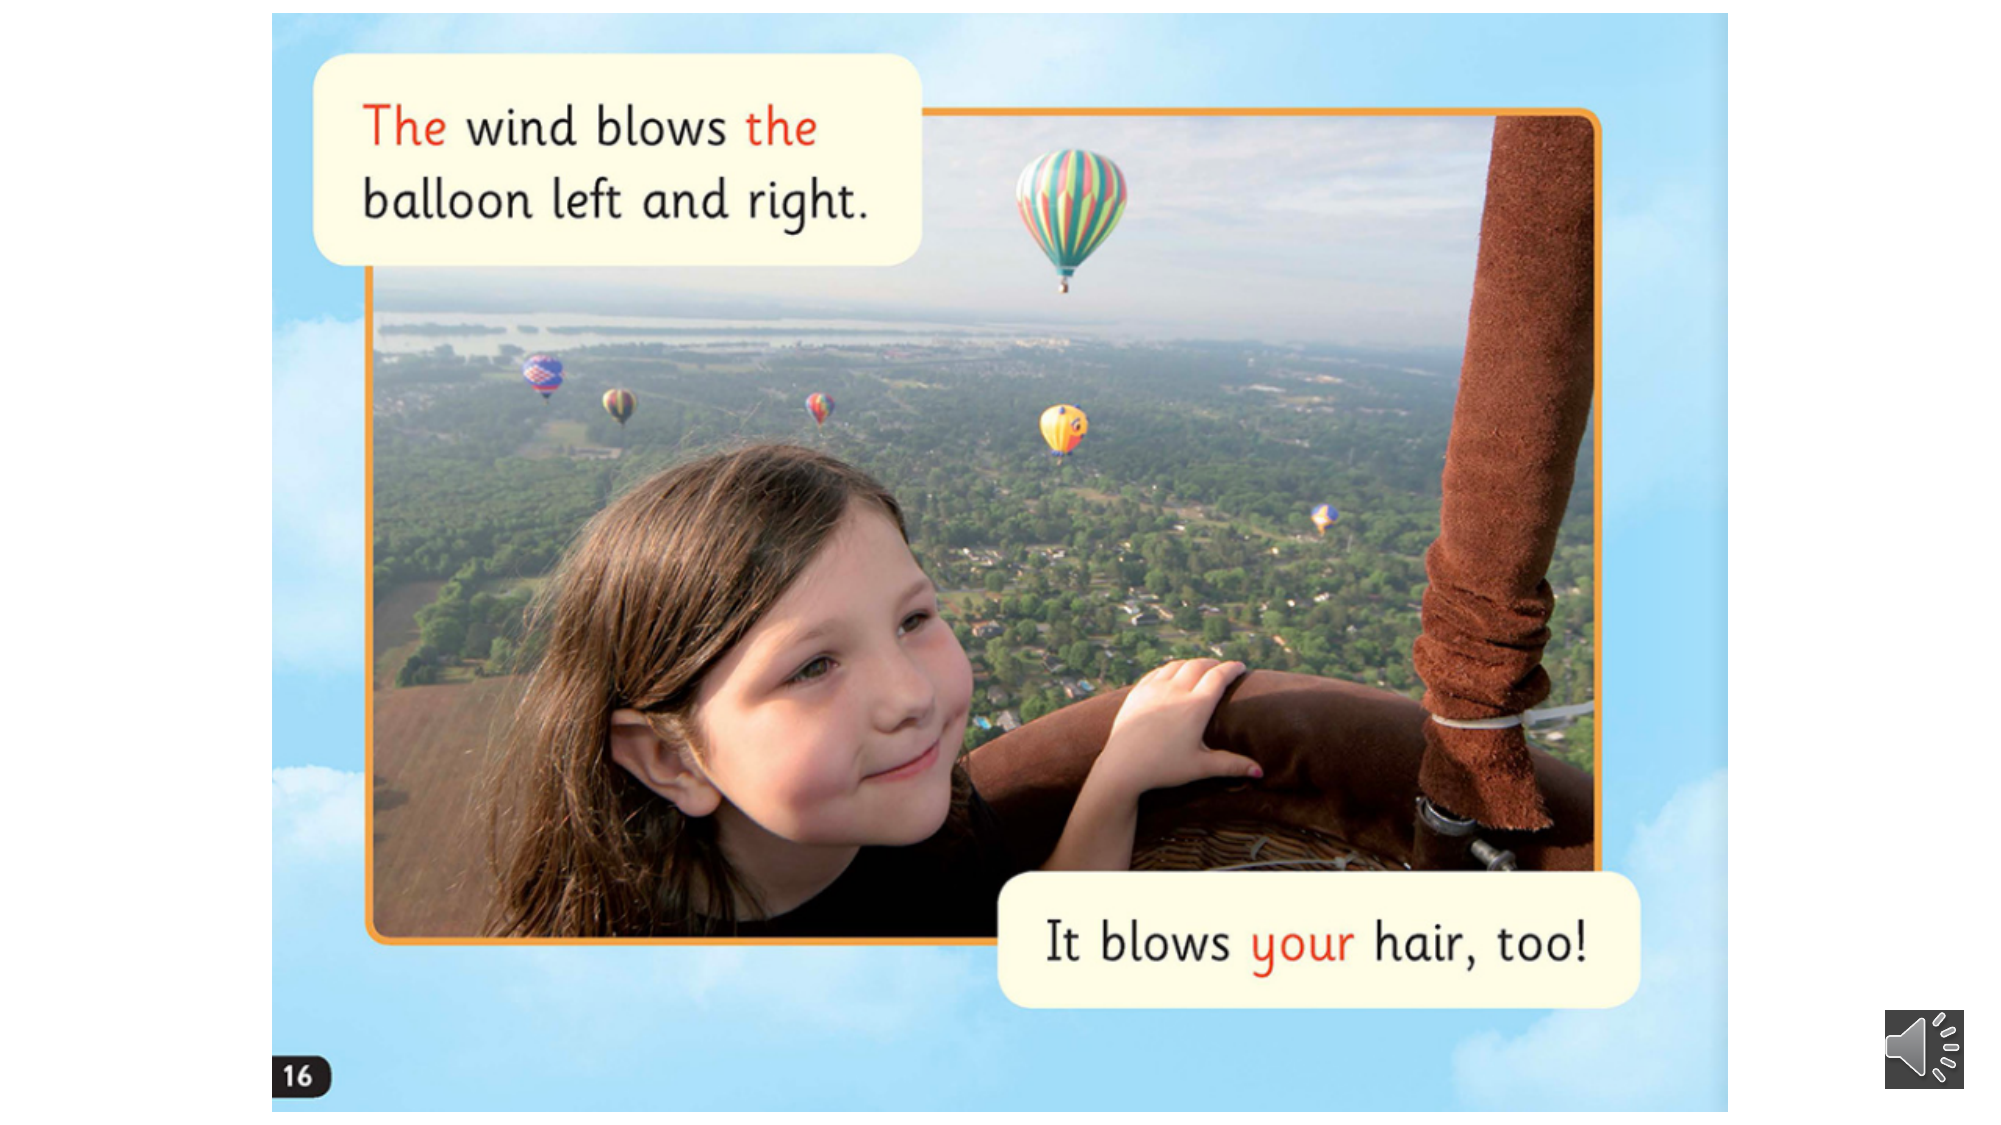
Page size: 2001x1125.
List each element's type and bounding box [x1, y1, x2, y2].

picture [1884, 1009, 1965, 1090]
picture [272, 13, 1728, 1112]
